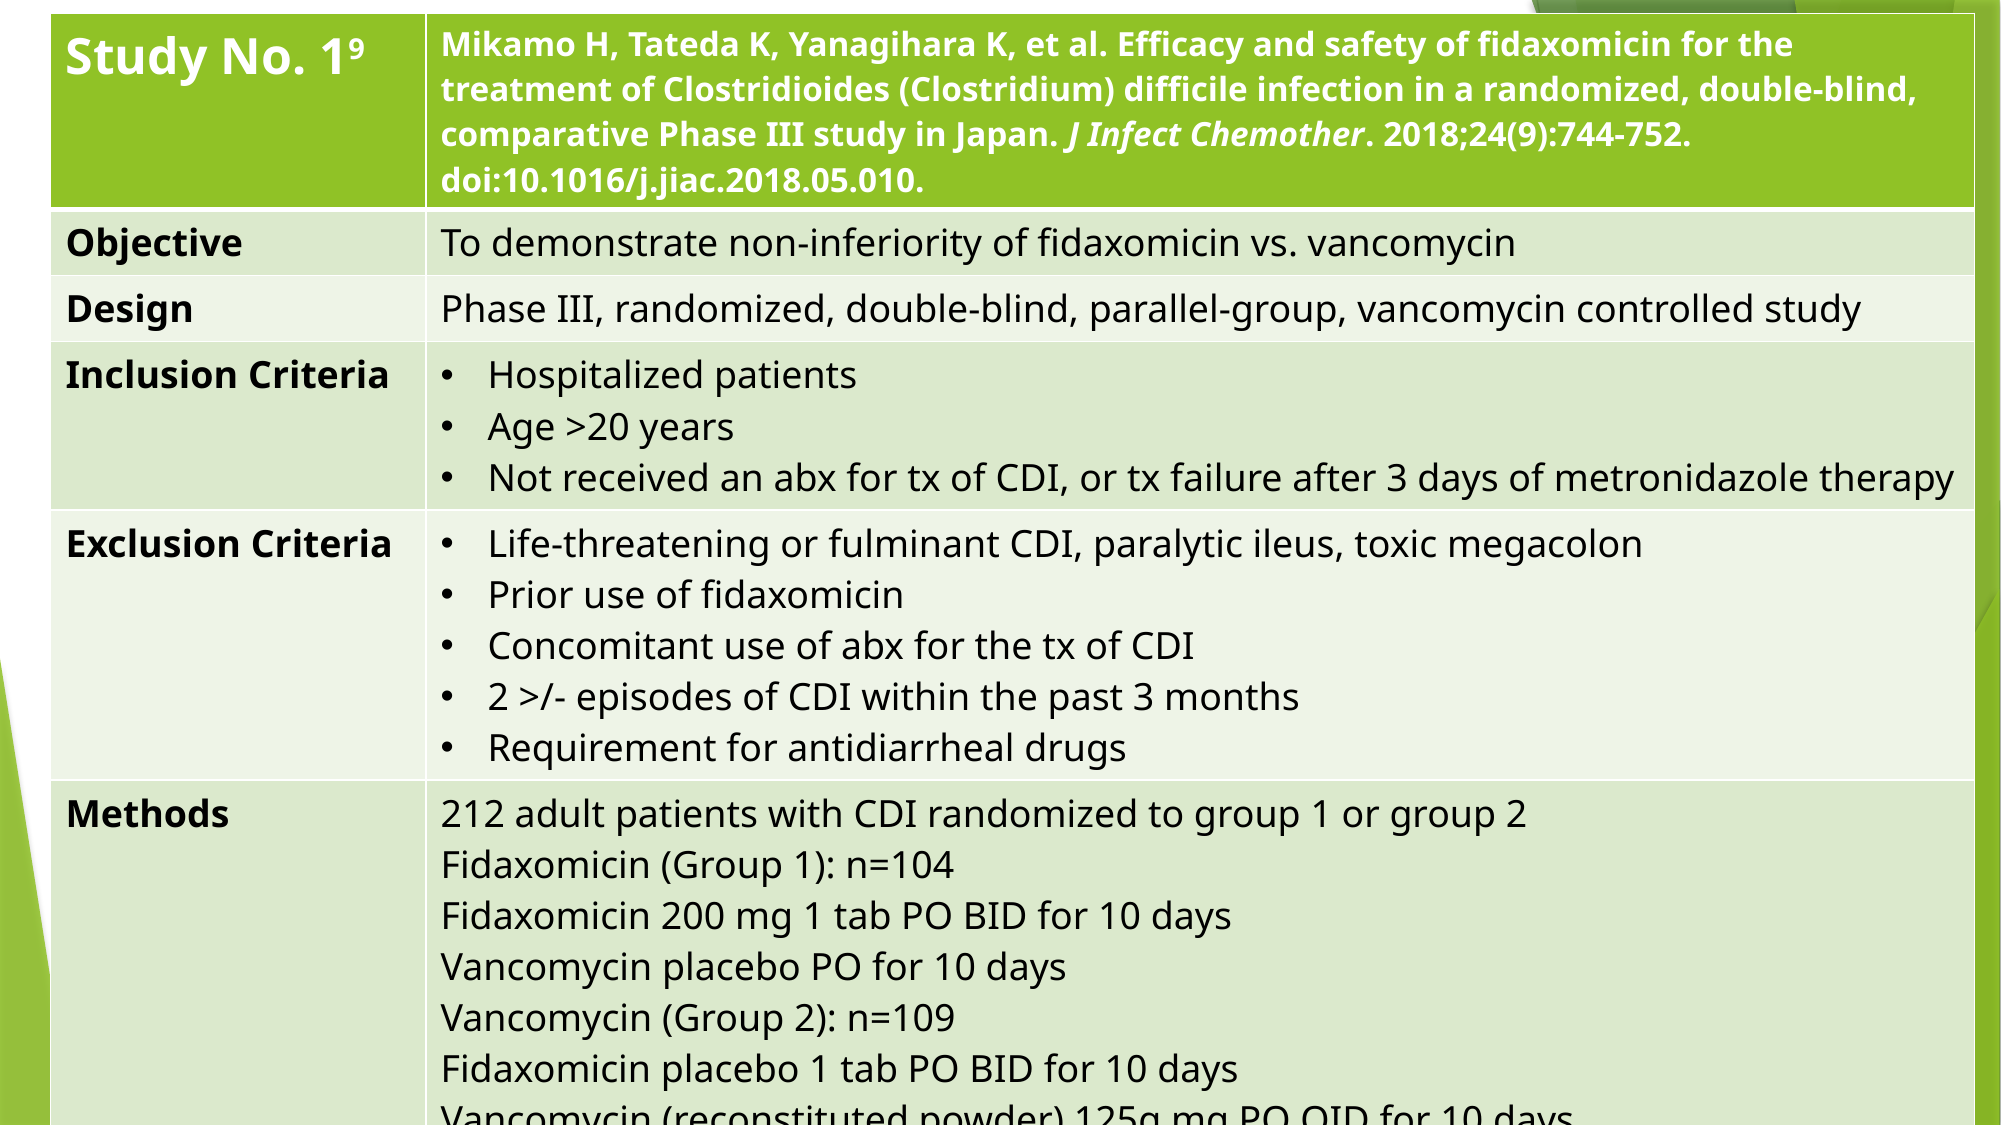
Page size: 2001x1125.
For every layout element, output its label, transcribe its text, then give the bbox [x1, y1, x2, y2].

table_cell Phase III, randomized, double-blind, parallel-group, vancomycin controlled study [427, 276, 1974, 341]
table_cell Objective [51, 212, 425, 275]
table_cell Hospitalized patients Age >20 years Not received an abx for tx of CDI, or tx failure after 3 days of metronidazole therapy [427, 342, 1974, 509]
table_cell To demonstrate non-inferiority of fidaxomicin vs. vancomycin [427, 212, 1974, 275]
table_header Mikamo H, Tateda K, Yanagihara K, et al. Efficacy and safety of fidaxomicin for the treatment of Clostridioides (Clostridium) difficile infection in a randomized, double-blind, comparative Phase III study in Japan. J Infect Chemother. 2018;24(9):744-752. doi:10.1016/j.jiac.2018.05.010. [427, 14, 1974, 207]
table_cell Design [51, 276, 425, 341]
table_cell Exclusion Criteria [51, 511, 425, 779]
table_cell Life-threatening or fulminant CDI, paralytic ileus, toxic megacolon Prior use of fidaxomicin Concomitant use of abx for the tx of CDI 2 >/- episodes of CDI within the past 3 months Requirement for antidiarrheal drugs [427, 511, 1974, 779]
table_header Study No. 19 [51, 14, 425, 207]
table_cell Inclusion Criteria [51, 342, 425, 509]
table_cell Methods [51, 781, 425, 1125]
table_cell 212 adult patients with CDI randomized to group 1 or group 2 Fidaxomicin (Group 1): n=104 Fidaxomicin 200 mg 1 tab PO BID for 10 days Vancomycin placebo PO for 10 days Vancomycin (Group 2): n=109 Fidaxomicin placebo 1 tab PO BID for 10 days Vancomycin (reconstituted powder) 125g mg PO QID for 10 days [427, 781, 1974, 1125]
